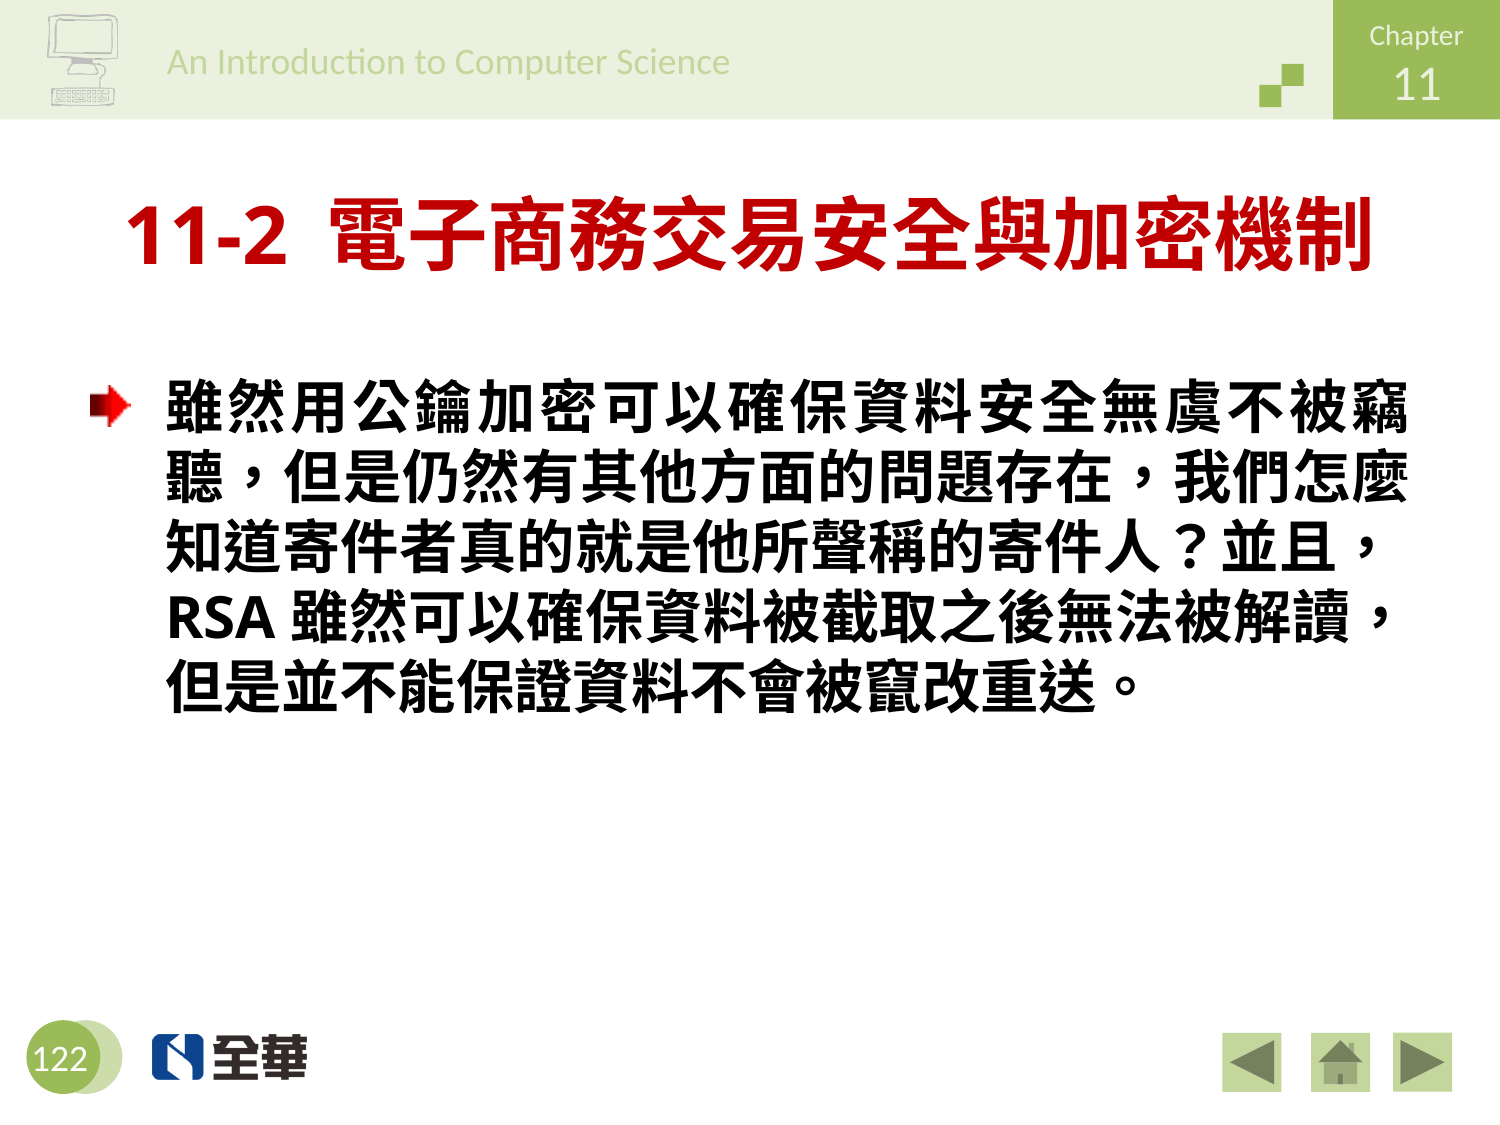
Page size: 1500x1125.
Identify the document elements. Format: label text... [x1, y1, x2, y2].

picture [90, 385, 131, 427]
list 雖然用公鑰加密可以確保資料安全無虞不被竊聽，但是仍然有其他方面的問題存在，我們怎麼知道寄件者真的就是他所聲稱的寄件人？並且，RSA雖然可以確保資料被截取之後無法被解讀，但是並不能保證資料不會被竄改重送。 [75, 363, 1425, 1005]
picture [152, 1034, 307, 1080]
picture [47, 14, 118, 106]
title 11-2 電子商務交易安全與加密機制 [75, 138, 1425, 327]
